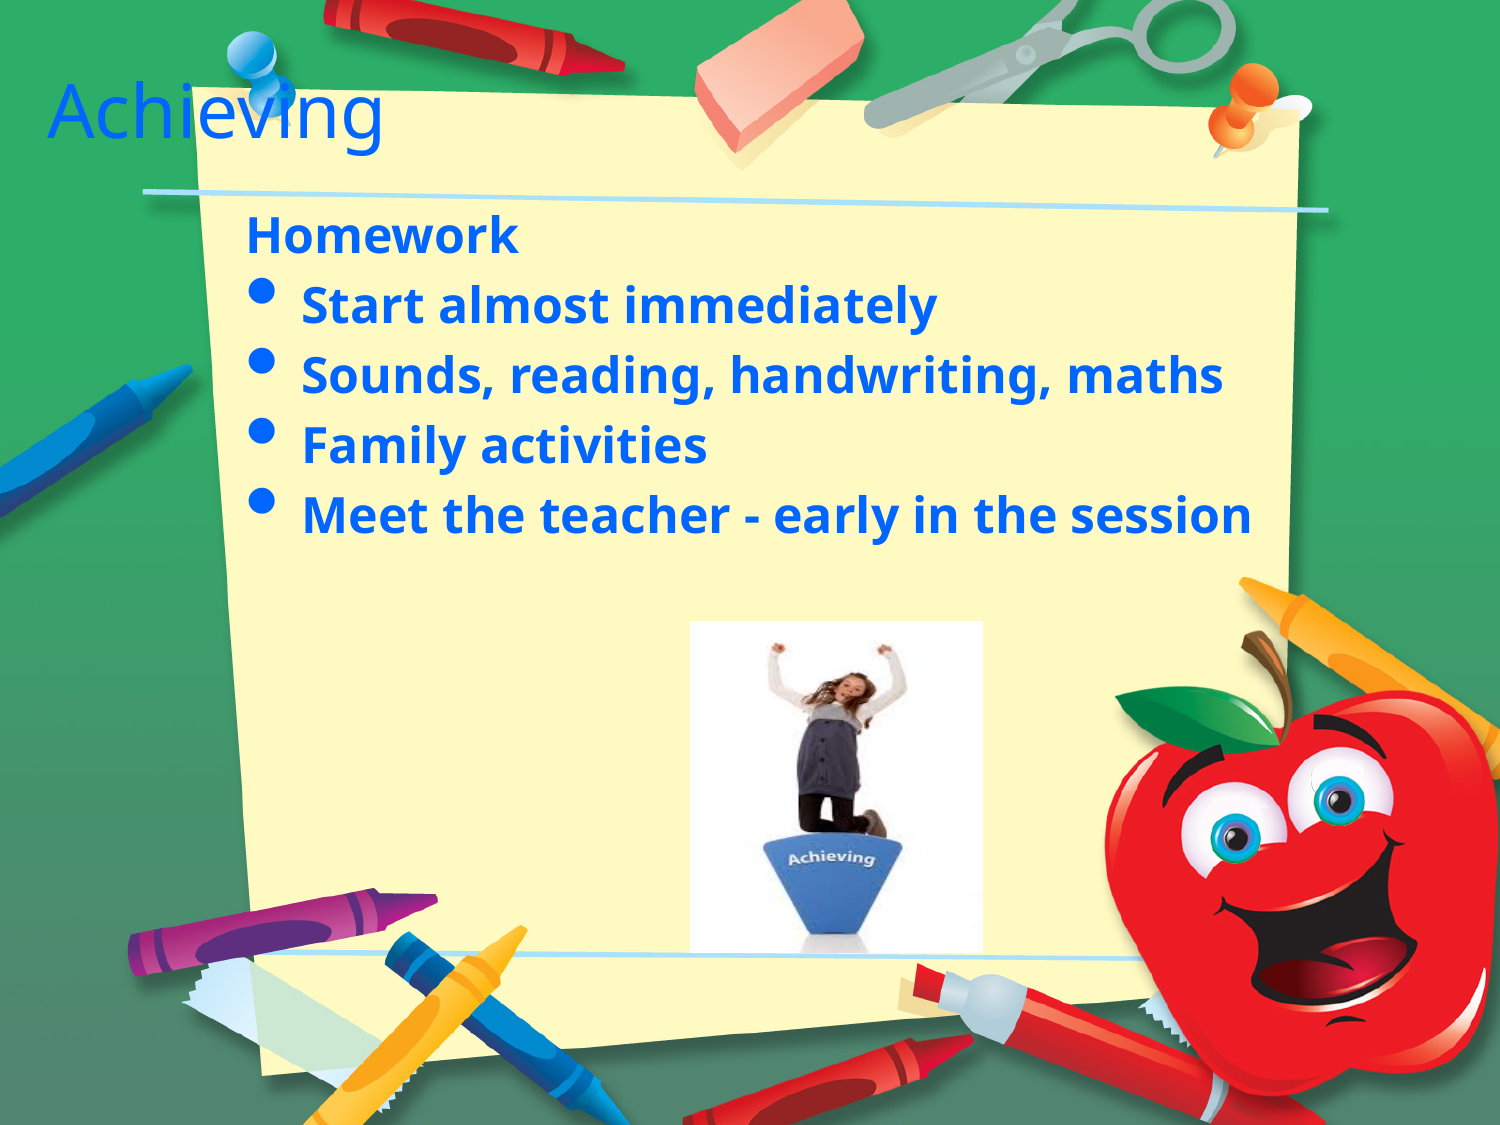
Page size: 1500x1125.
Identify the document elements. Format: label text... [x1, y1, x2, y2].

picture [0, 0, 1500, 1125]
list Homework Start almost immediately Sounds, reading, handwriting, maths Family activities Meet the teacher - early in the session [230, 195, 1270, 952]
title Achieving [32, 67, 1347, 149]
